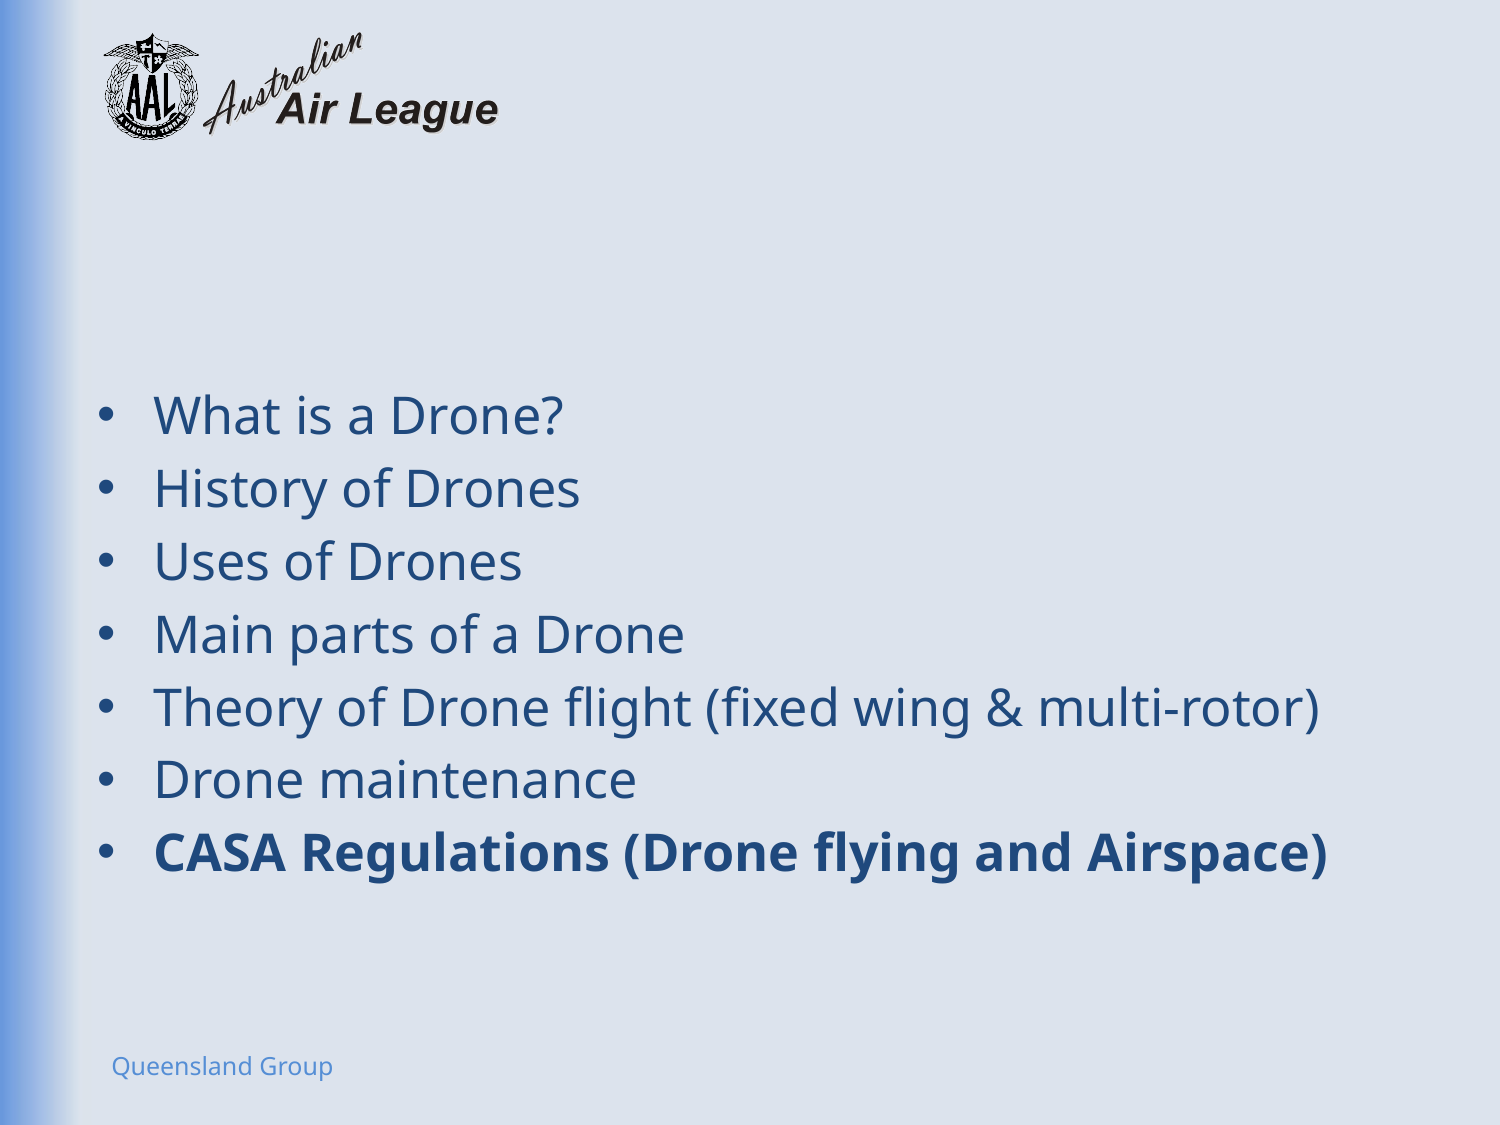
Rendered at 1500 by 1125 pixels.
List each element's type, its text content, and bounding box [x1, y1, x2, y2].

subtitle What is a Drone? History of Drones Uses of Drones Main parts of a Drone Theory of Drone flight (fixed wing & multi-rotor) Drone maintenance CASA Regulations (Drone flying and Airspace) [82, 375, 1407, 1008]
picture [0, 0, 1500, 1125]
text_box Queensland Group [70, 1042, 375, 1090]
